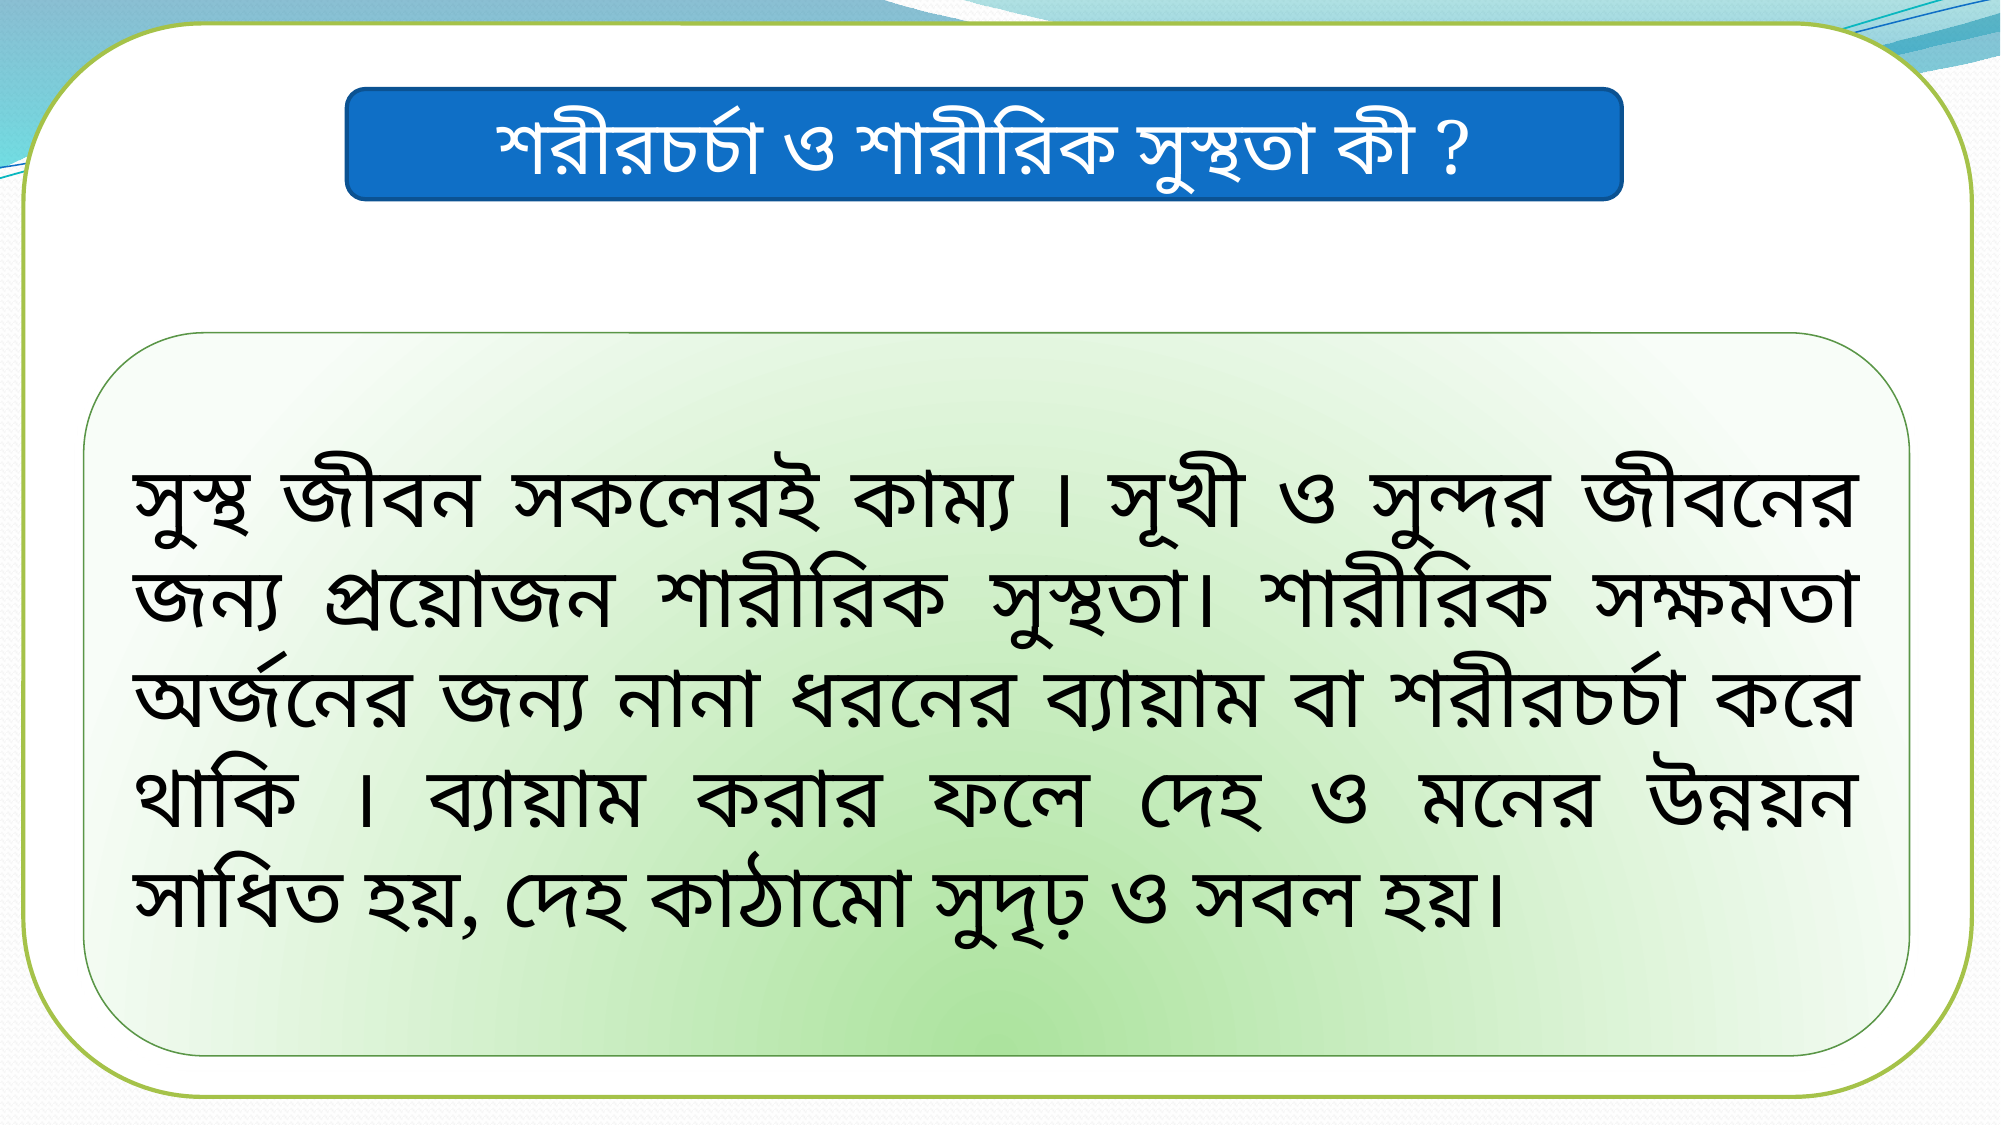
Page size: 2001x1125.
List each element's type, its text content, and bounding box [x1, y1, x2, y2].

text_box সুস্থ জীবন সকলেরই কাম্য । সূখী ও সুন্দর জীবনের জন্য প্রয়োজন শারীরিক সুস্থতা। শারীরিক সক্ষমতা অর্জনের জন্য নানা ধরনের ব্যায়াম বা শরীরচর্চা করে থাকি । ব্যায়াম করার ফলে দেহ ও মনের উন্নয়ন সাধিত হয়, দেহ কাঠামো সুদৃঢ় ও সবল হয়। [82, 331, 1911, 1057]
text_box শরীরচর্চা ও শারীরিক সুস্থতা কী ? [344, 86, 1624, 202]
text_box [21, 21, 1974, 1099]
